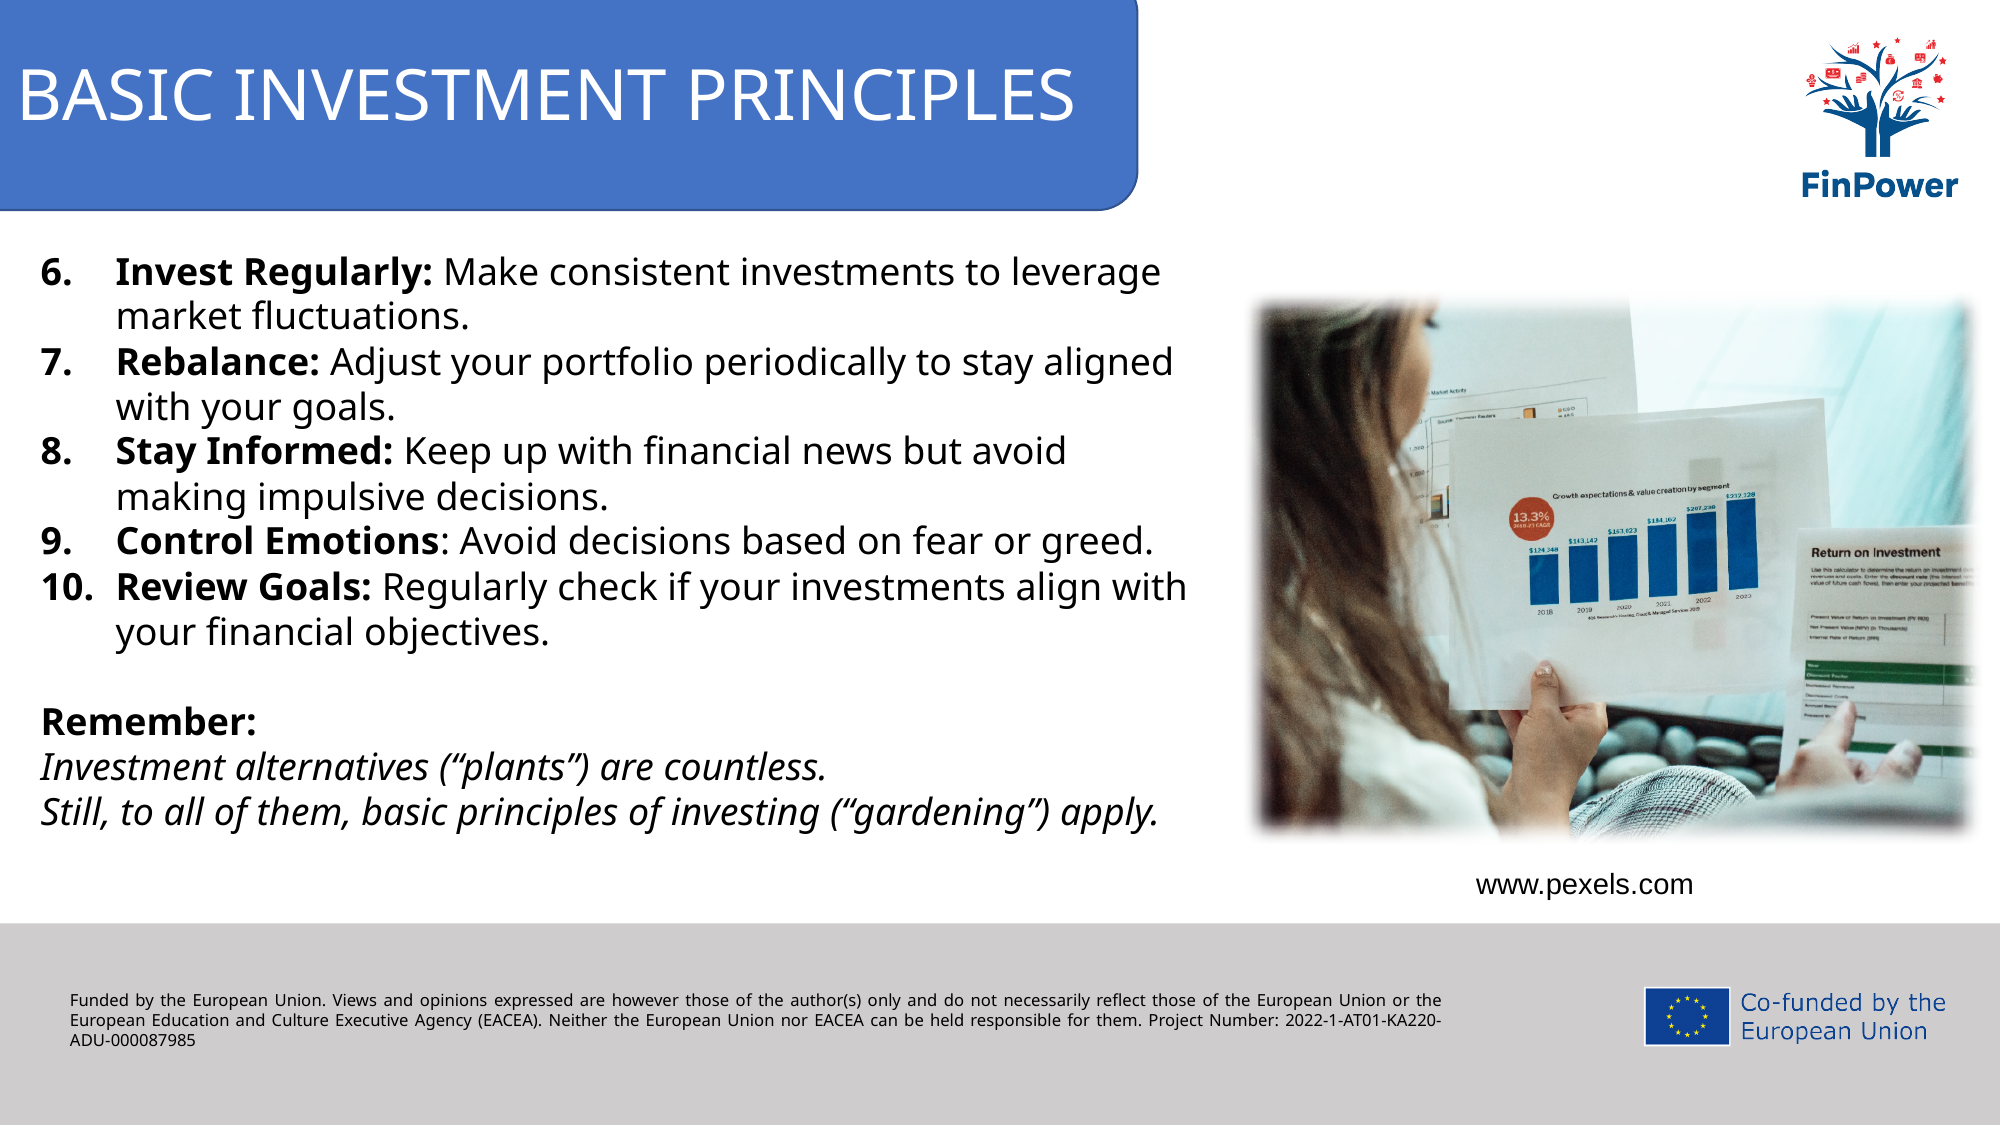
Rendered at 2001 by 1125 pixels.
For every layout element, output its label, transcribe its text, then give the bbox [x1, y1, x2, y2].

picture [1626, 968, 1974, 1064]
footer Funded by the European Union. Views and opinions expressed are however those of the author(s) only and do not necessarily reflect those of the European Union or the European Education and Culture Executive Agency (EACEA). Neither the European Union nor EACEA can be held responsible for them. Project Number: 2022-1-AT01-KA220-ADU-000087985 [55, 983, 1460, 1077]
picture [1242, 288, 1983, 845]
text_box www.pexels.com [1461, 857, 1710, 908]
text_box Invest Regularly: Make consistent investments to leverage market fluctuations. Rebalance: Adjust your portfolio periodically to stay aligned with your goals. Stay Informed: Keep up with financial news but avoid making impulsive decisions. Control Emotions: Avoid decisions based on fear or greed. Review Goals: Regularly check if your investments align with your financial objectives. Remember: Investment alternatives (“plants”) are countless. Still, to all of them, basic principles of investing (“gardening”) apply. [25, 240, 1207, 885]
picture [1799, 28, 1961, 207]
text_box BASIC INVESTMENT PRINCIPLES [0, 0, 1138, 211]
text_box [0, 923, 2000, 1125]
